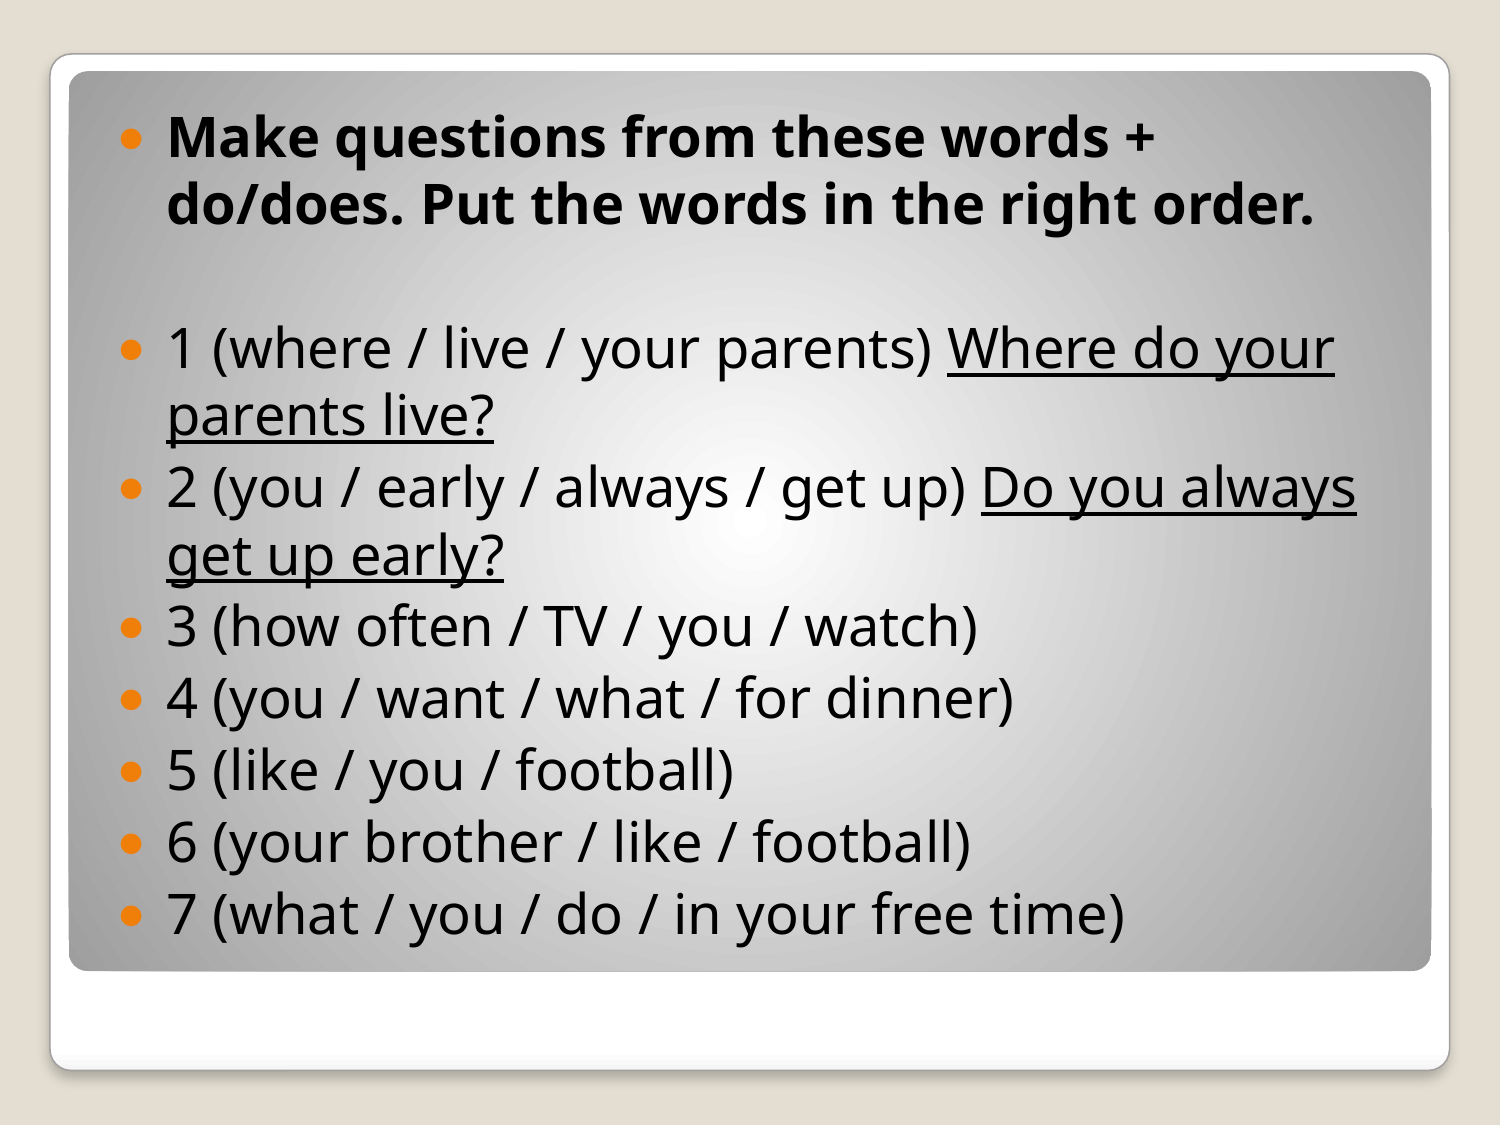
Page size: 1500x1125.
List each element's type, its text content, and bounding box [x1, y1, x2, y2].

list Make questions from these words + do/does. Put the words in the right order. 1 (where / live / your parents) Where do your parents live? 2 (you / early / always / get up) Do you always get up early? 3 (how often / TV / you / watch) 4 (you / want / what / for dinner) 5 (like / you / football) 6 (your brother / like / football) 7 (what / you / do / in your free time) [82, 86, 1425, 965]
